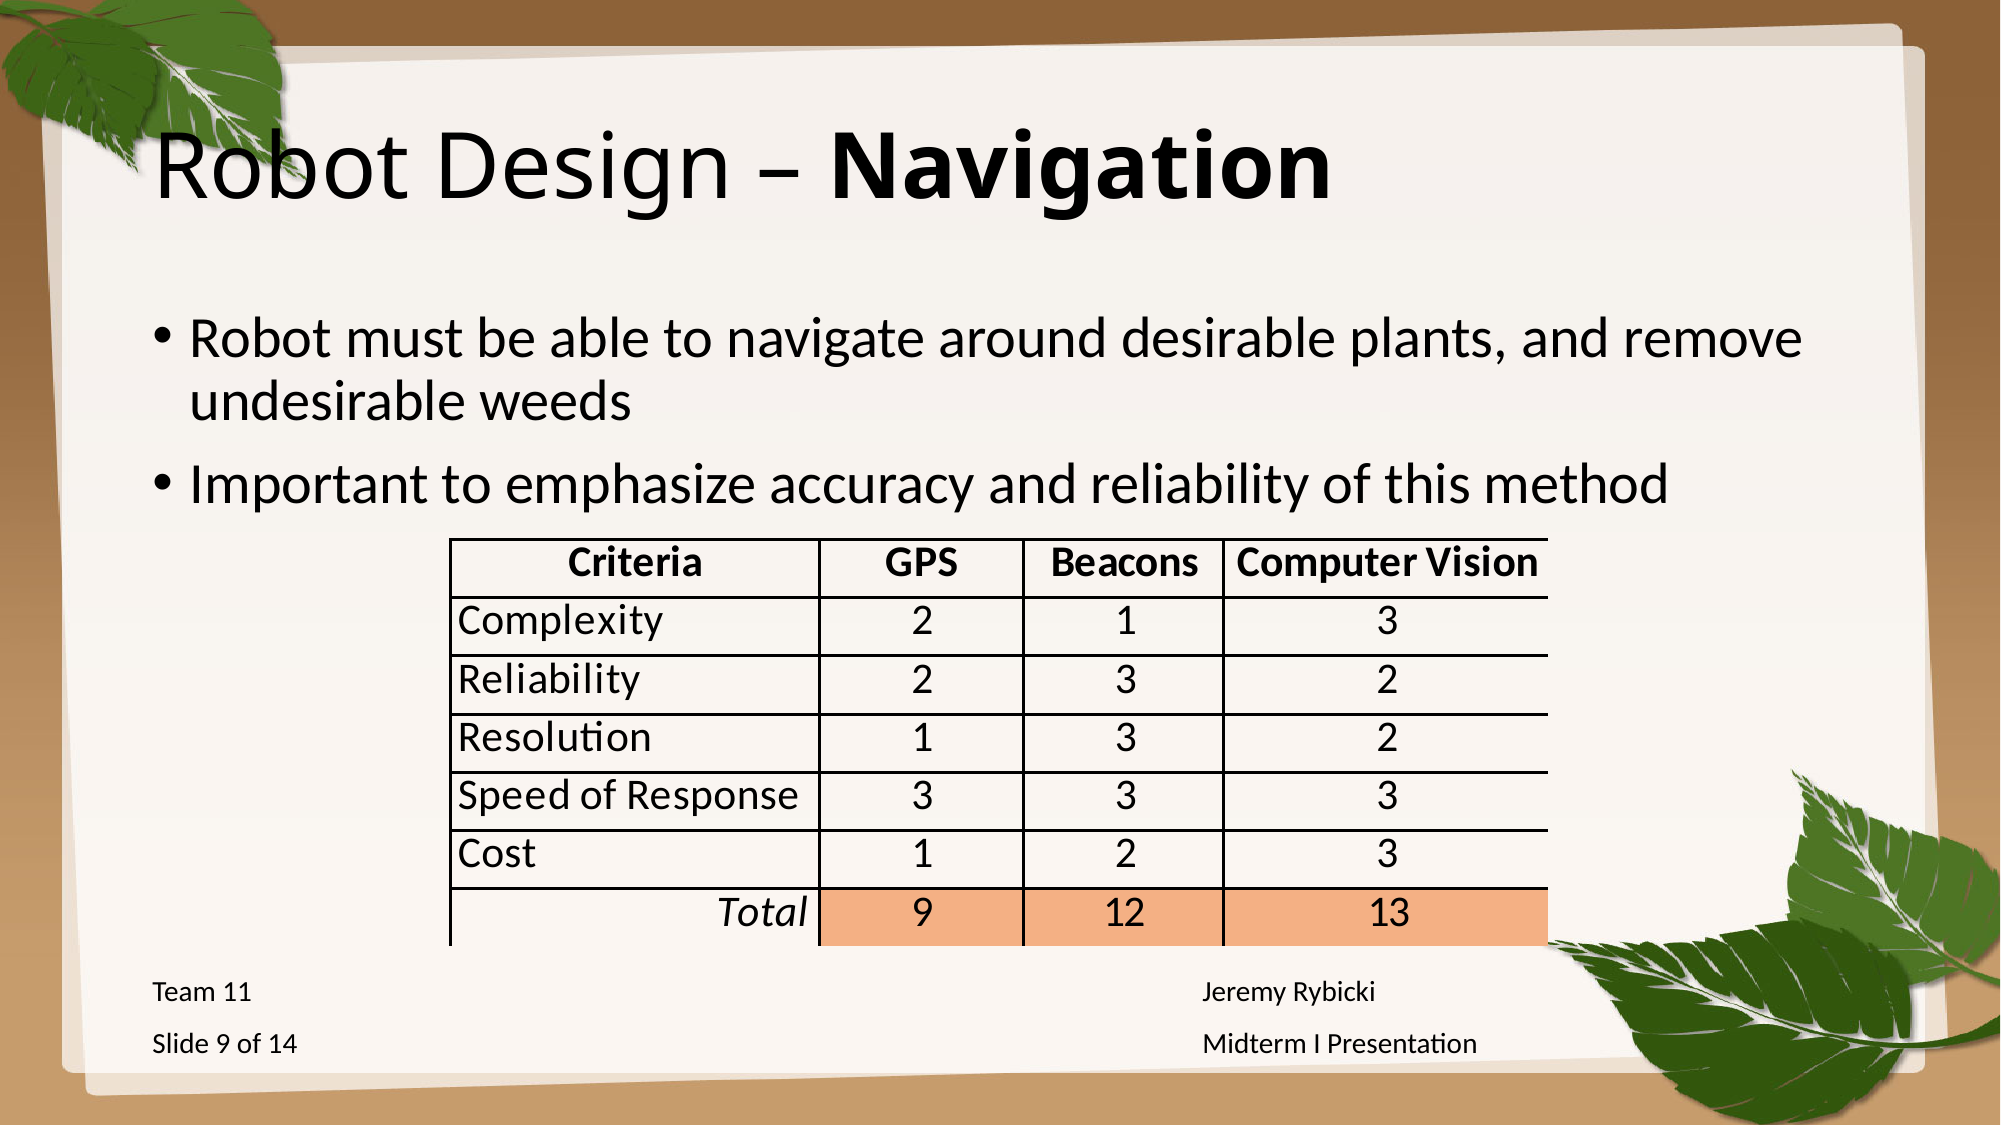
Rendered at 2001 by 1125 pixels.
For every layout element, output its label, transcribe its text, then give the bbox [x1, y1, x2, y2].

list Robot must be able to navigate around desirable plants, and remove undesirable weeds Important to emphasize accuracy and reliability of this method [137, 299, 1863, 1014]
picture [0, 0, 2001, 1125]
title Robot Design – Navigation [137, 59, 1863, 278]
text_box Team 11 Jeremy Rybicki Slide 9 of 14 Midterm I Presentation [137, 968, 1838, 1095]
